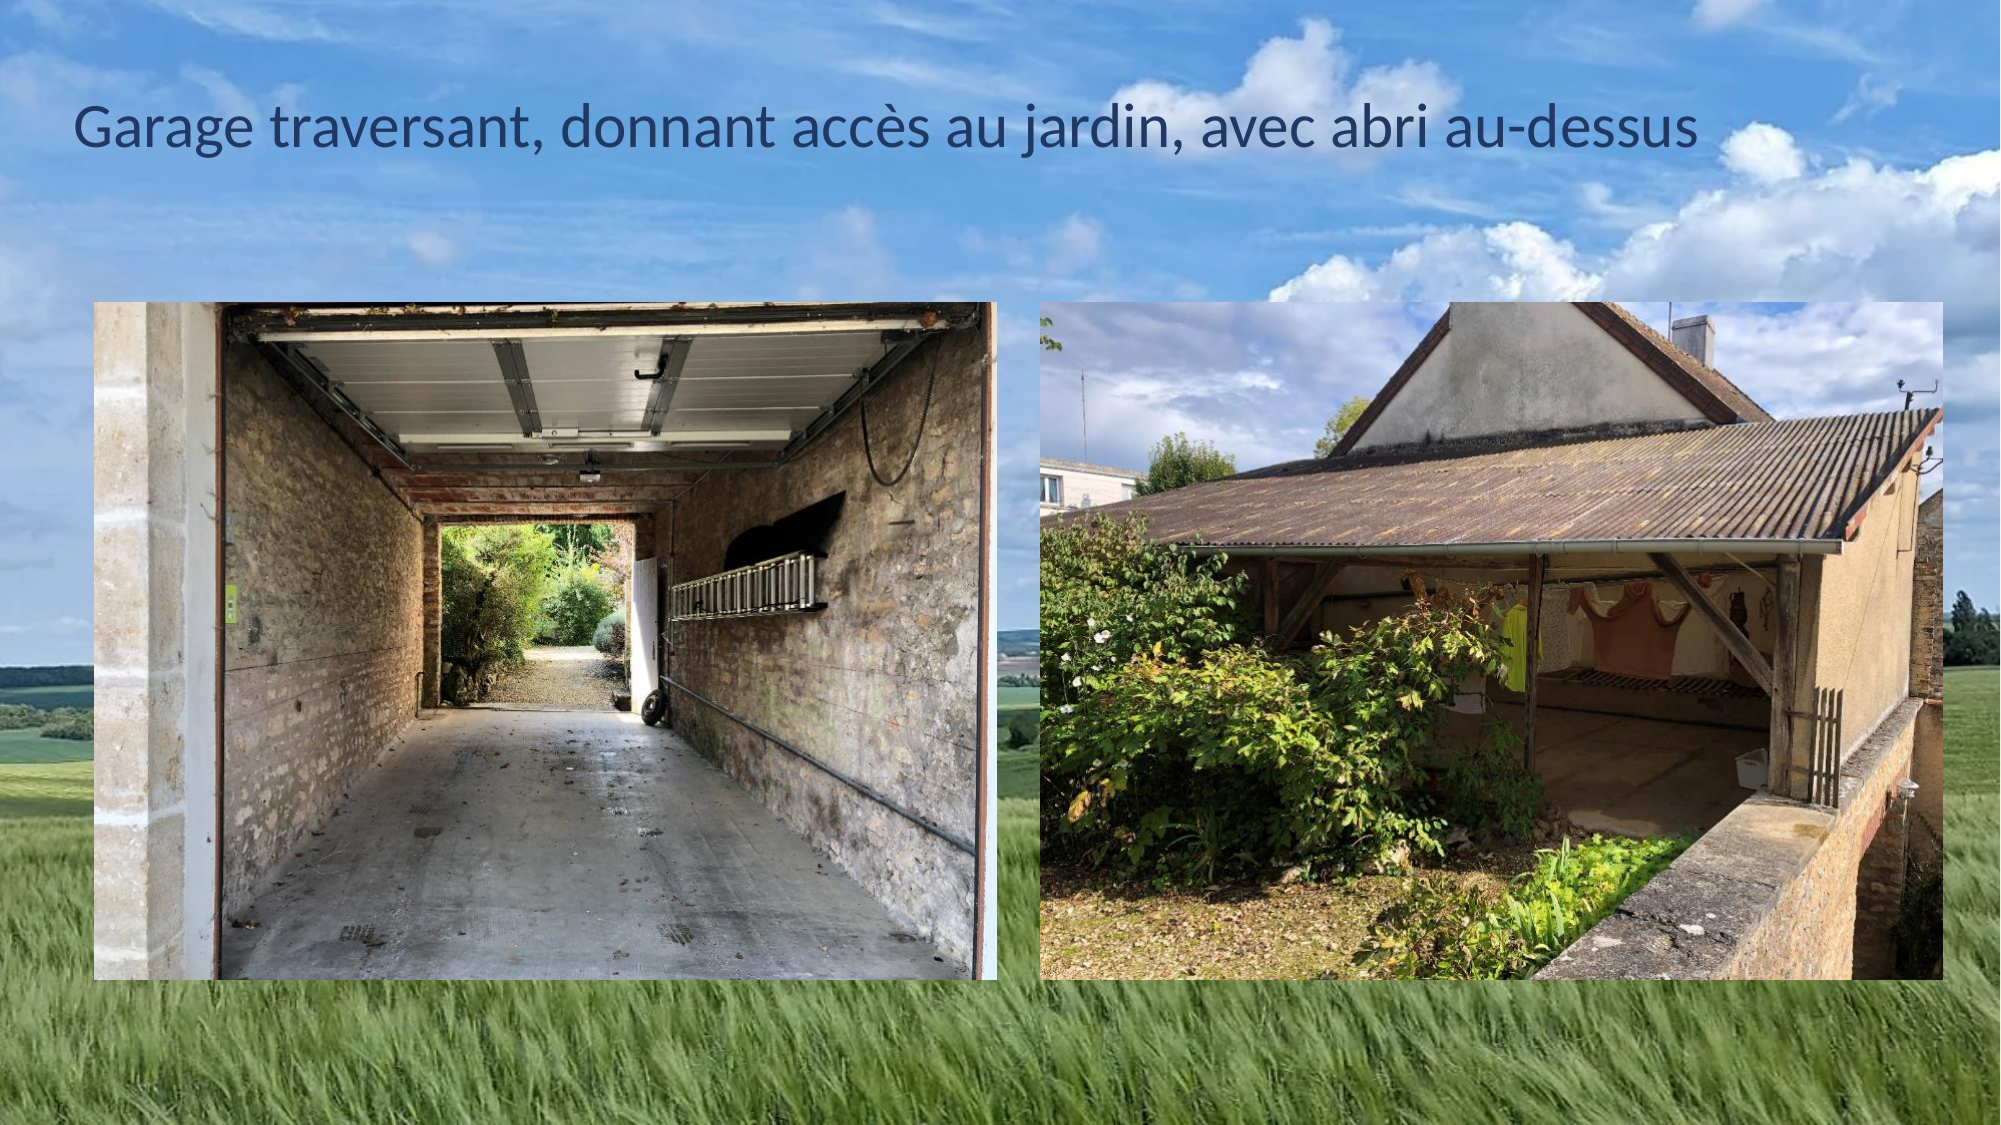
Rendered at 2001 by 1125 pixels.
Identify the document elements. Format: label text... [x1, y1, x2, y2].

text_box Garage traversant, donnant accès au jardin, avec abri au-dessus [58, 47, 1935, 169]
picture [0, 0, 2001, 1125]
